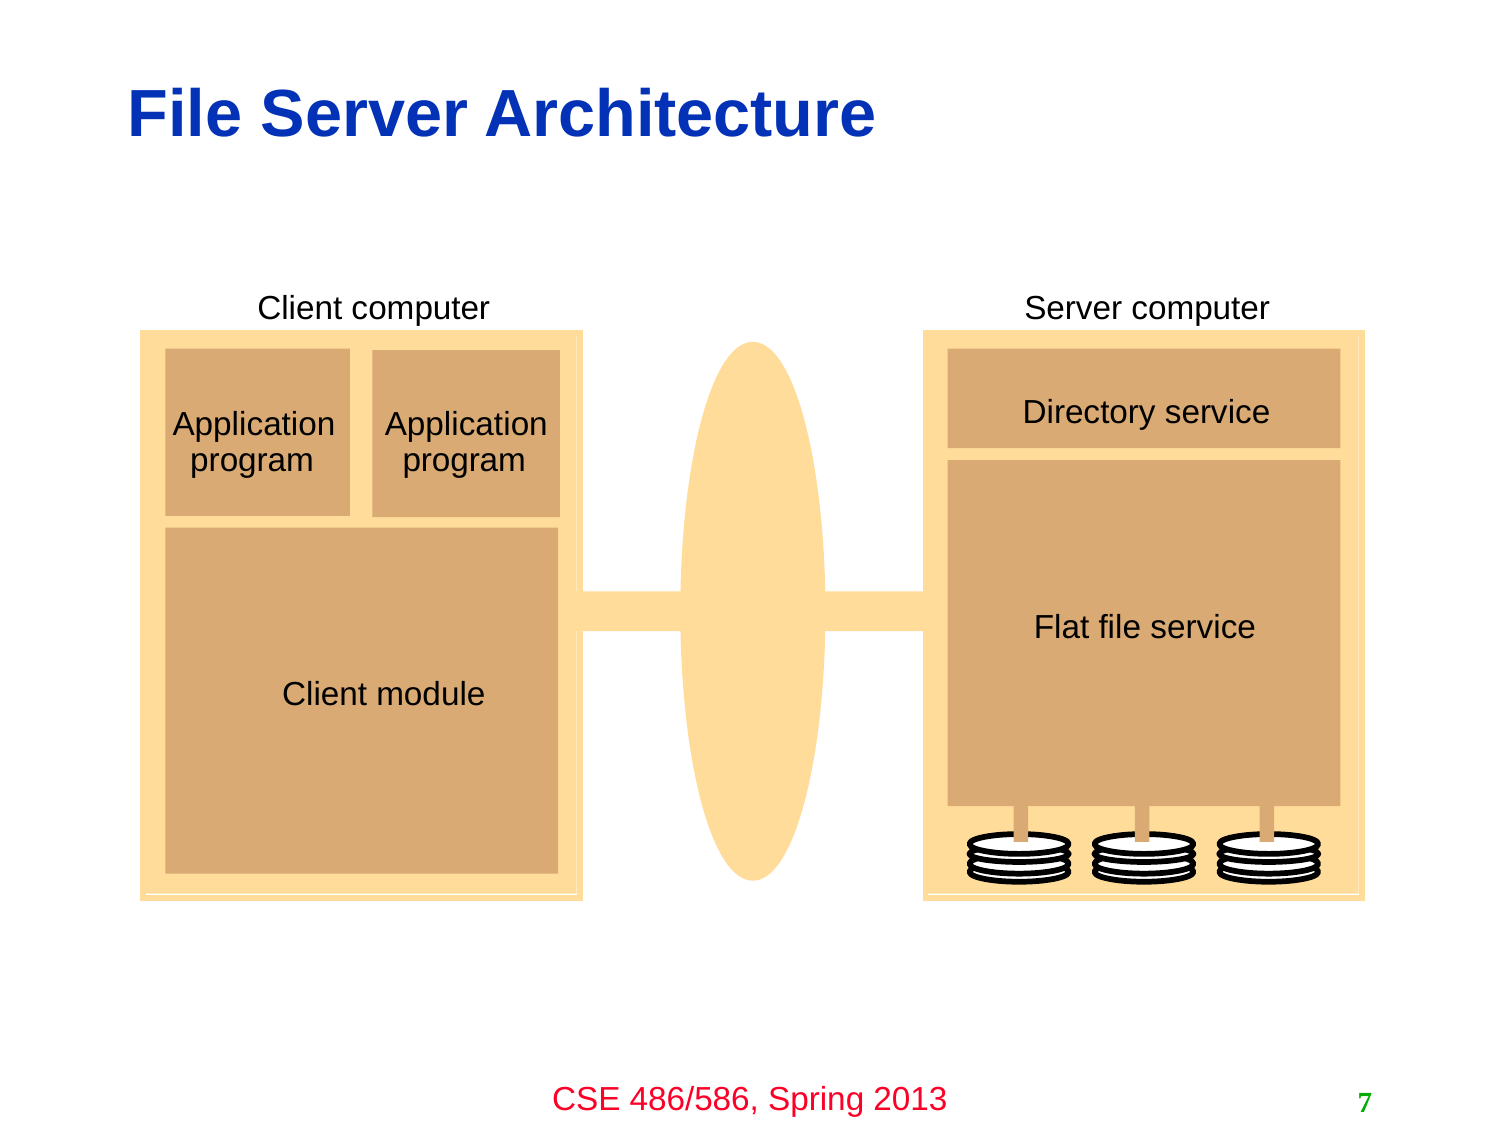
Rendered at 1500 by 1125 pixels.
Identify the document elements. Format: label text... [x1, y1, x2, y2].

slide_number 7 [1074, 1076, 1388, 1125]
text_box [142, 286, 1363, 898]
title File Server Architecture [112, 53, 1310, 176]
